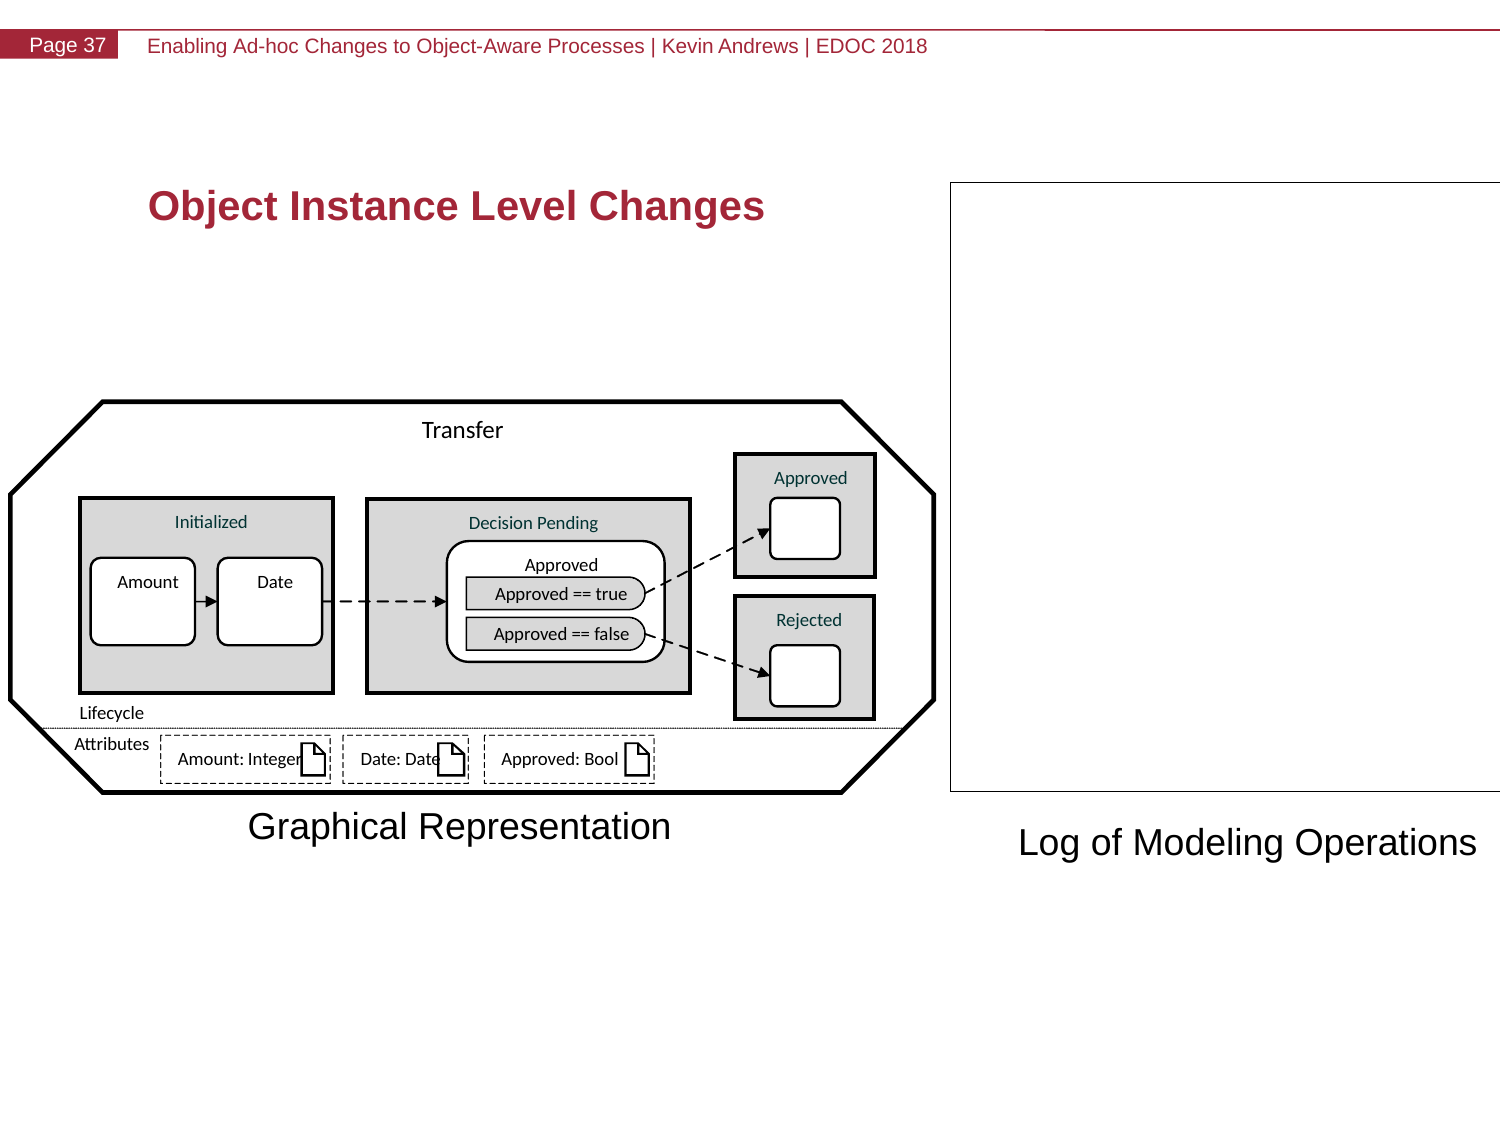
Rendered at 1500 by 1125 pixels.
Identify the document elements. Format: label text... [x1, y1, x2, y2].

text_box Graphical Representation [233, 802, 687, 855]
title Object Instance Level Changes [132, 149, 1413, 258]
text_box [950, 182, 1500, 792]
text_box Log of Modeling Operations [1003, 810, 1493, 871]
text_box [10, 401, 935, 793]
